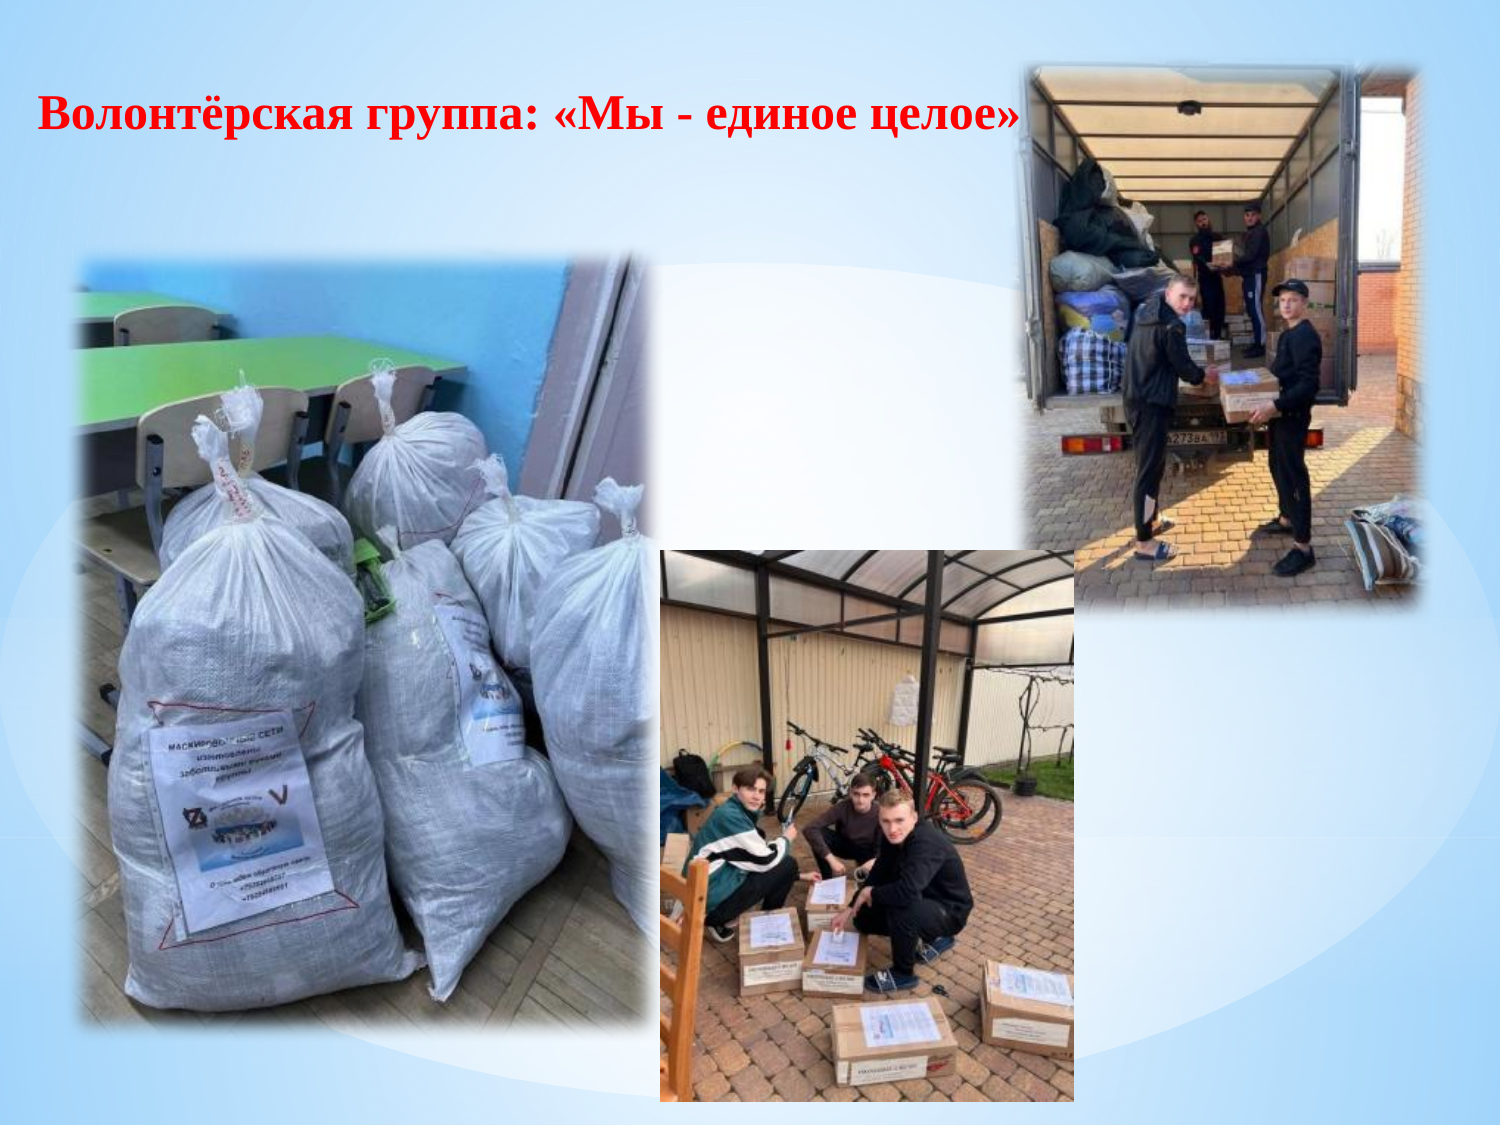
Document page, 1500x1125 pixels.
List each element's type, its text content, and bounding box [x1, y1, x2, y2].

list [1006, 54, 1435, 625]
picture [64, 243, 1075, 1103]
text_box Волонтёрская группа: «Мы - единое целое» [23, 72, 1000, 147]
